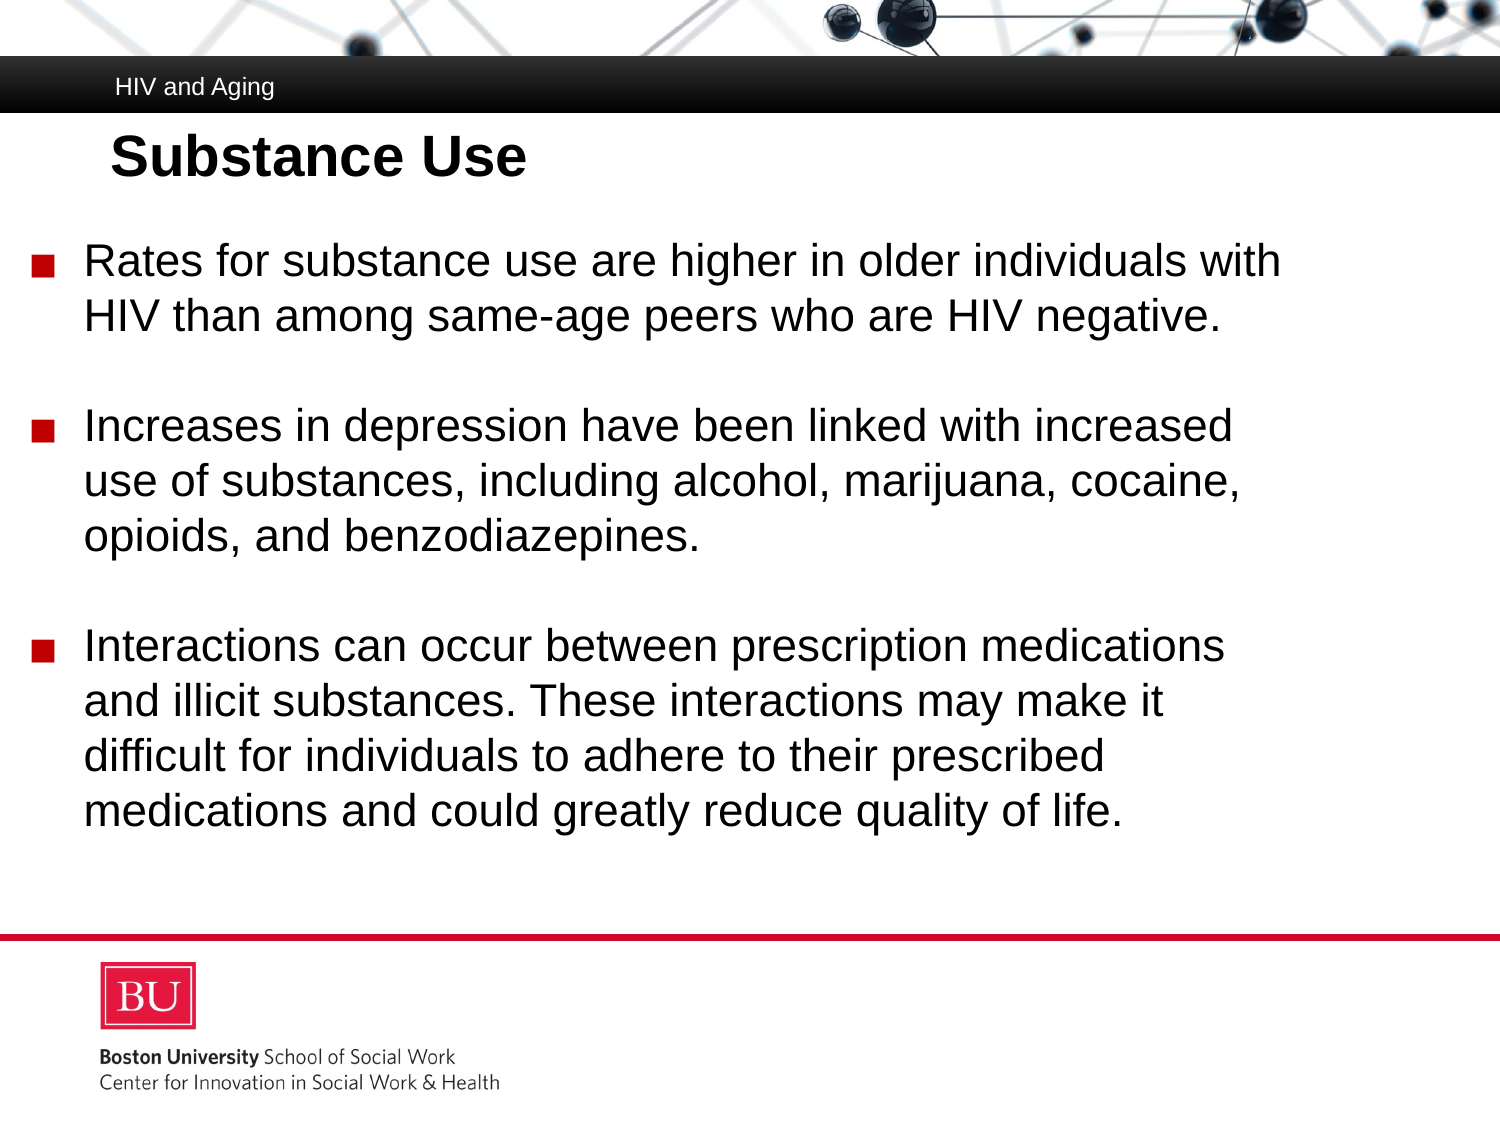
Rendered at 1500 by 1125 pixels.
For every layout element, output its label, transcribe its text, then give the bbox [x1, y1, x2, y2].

title Substance Use [95, 110, 1396, 224]
text_box Rates for substance use are higher in older individuals with HIV than among same-age peers who are HIV negative. Increases in depression have been linked with increased use of substances, including alcohol, marijuana, cocaine, opioids, and benzodiazepines. Interactions can occur between prescription medications and illicit substances. These interactions may make it difficult for individuals to adhere to their prescribed medications and could greatly reduce quality of life. [12, 223, 1313, 924]
picture [0, 0, 1500, 56]
text_box HIV and Aging [99, 62, 938, 113]
picture [99, 962, 500, 1095]
